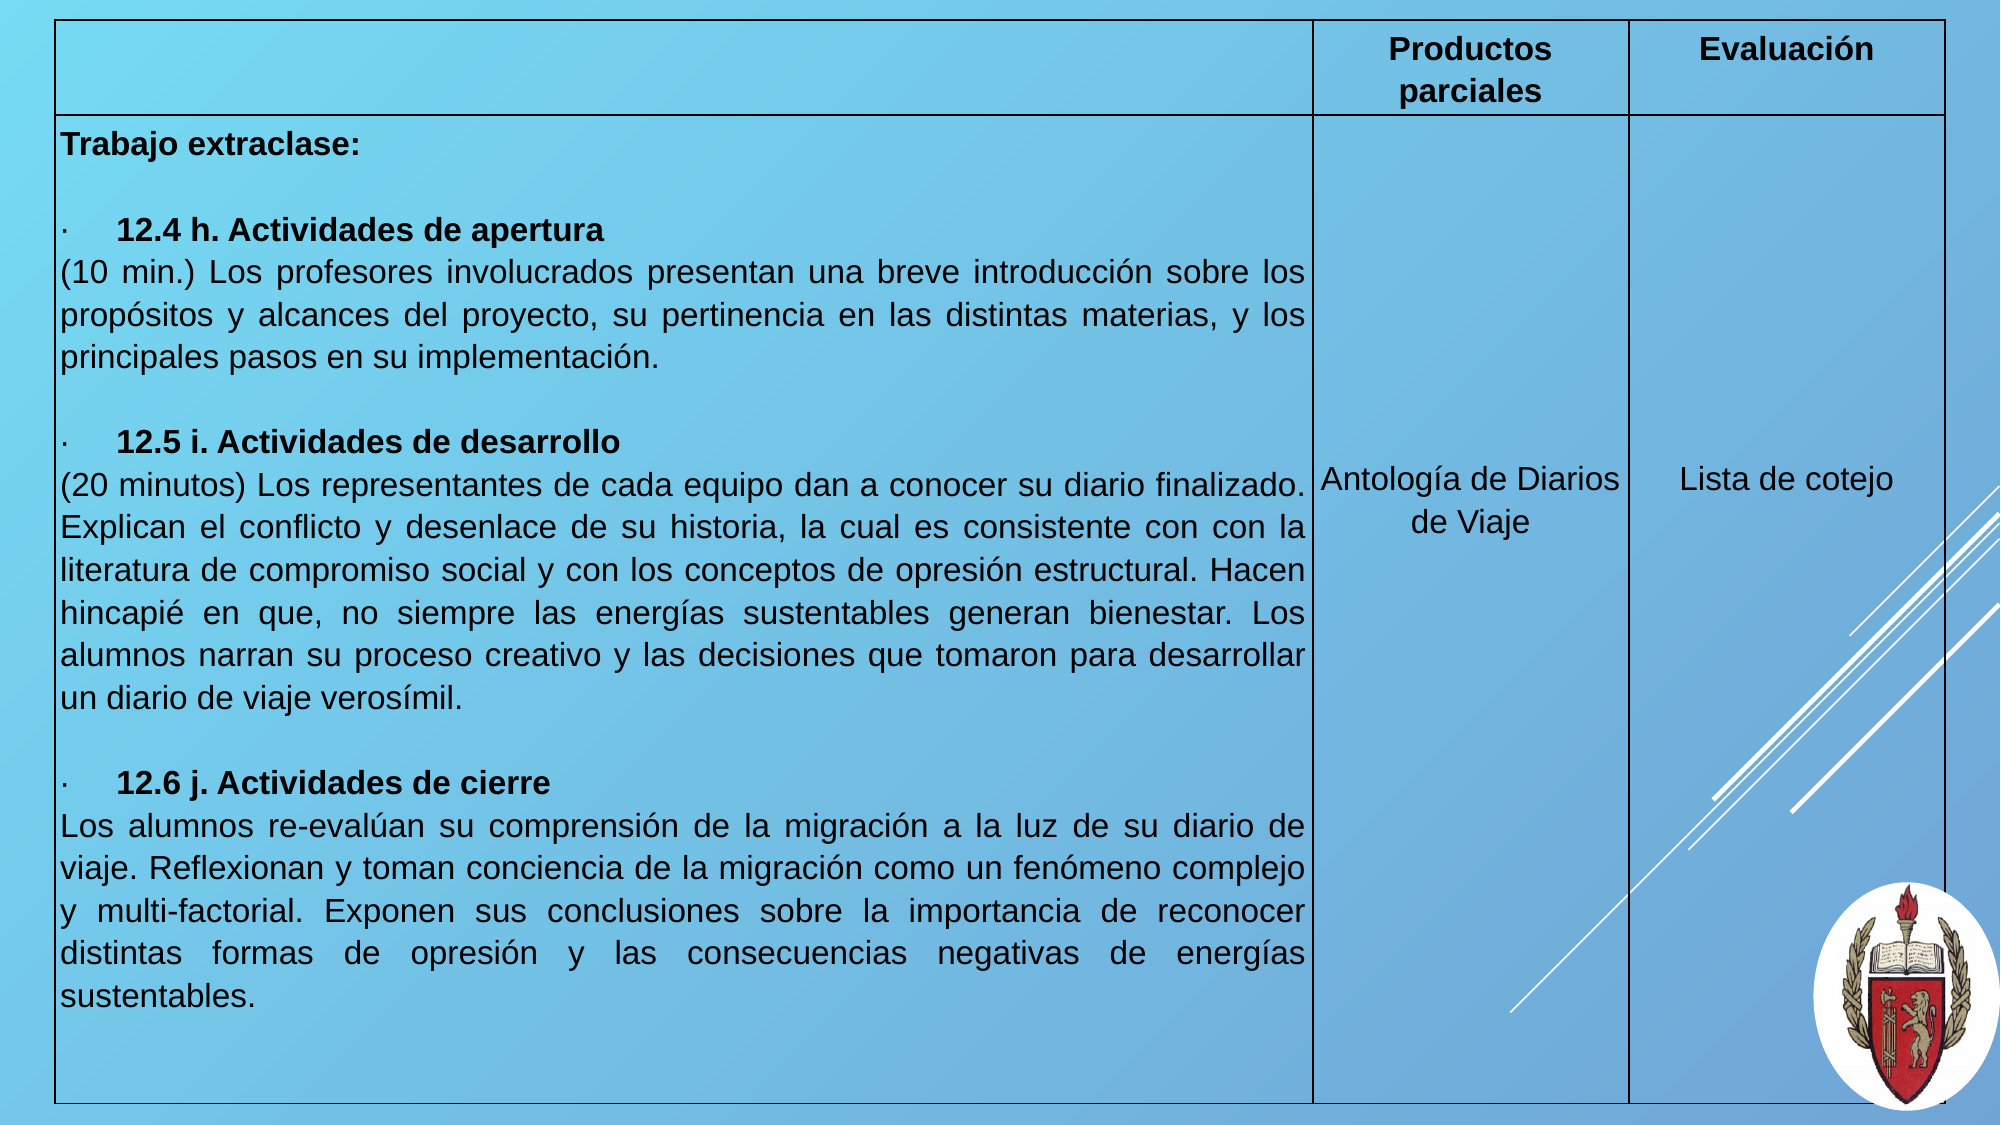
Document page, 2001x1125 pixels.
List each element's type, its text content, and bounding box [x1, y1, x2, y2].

table_cell Antología de Diarios de Viaje [1314, 116, 1628, 1103]
table_cell Lista de cotejo [1630, 116, 1944, 1103]
table_header [56, 21, 1312, 114]
table_header Evaluación [1630, 21, 1944, 114]
table_cell Trabajo extraclase: 12.4 h. Actividades de apertura (10 min.) Los profesores involucrados presentan una breve introducción sobre los propósitos y alcances del proyecto, su pertinencia en las distintas materias, y los principales pasos en su implementación. 12.5 i. Actividades de desarrollo (20 minutos) Los representantes de cada equipo dan a conocer su diario finalizado. Explican el conflicto y desenlace de su historia, la cual es consistente con con la literatura de compromiso social y con los conceptos de opresión estructural. Hacen hincapié en que, no siempre las energías sustentables generan bienestar. Los alumnos narran su proceso creativo y las decisiones que tomaron para desarrollar un diario de viaje verosímil. 12.6 j. Actividades de cierre Los alumnos re-evalúan su comprensión de la migración a la luz de su diario de viaje. Reflexionan y toman conciencia de la migración como un fenómeno complejo y multi-factorial. Exponen sus conclusiones sobre la importancia de reconocer distintas formas de opresión y las consecuencias negativas de energías sustentables. [56, 116, 1312, 1103]
table_header Productos parciales [1314, 21, 1628, 114]
picture [1813, 882, 2000, 1111]
